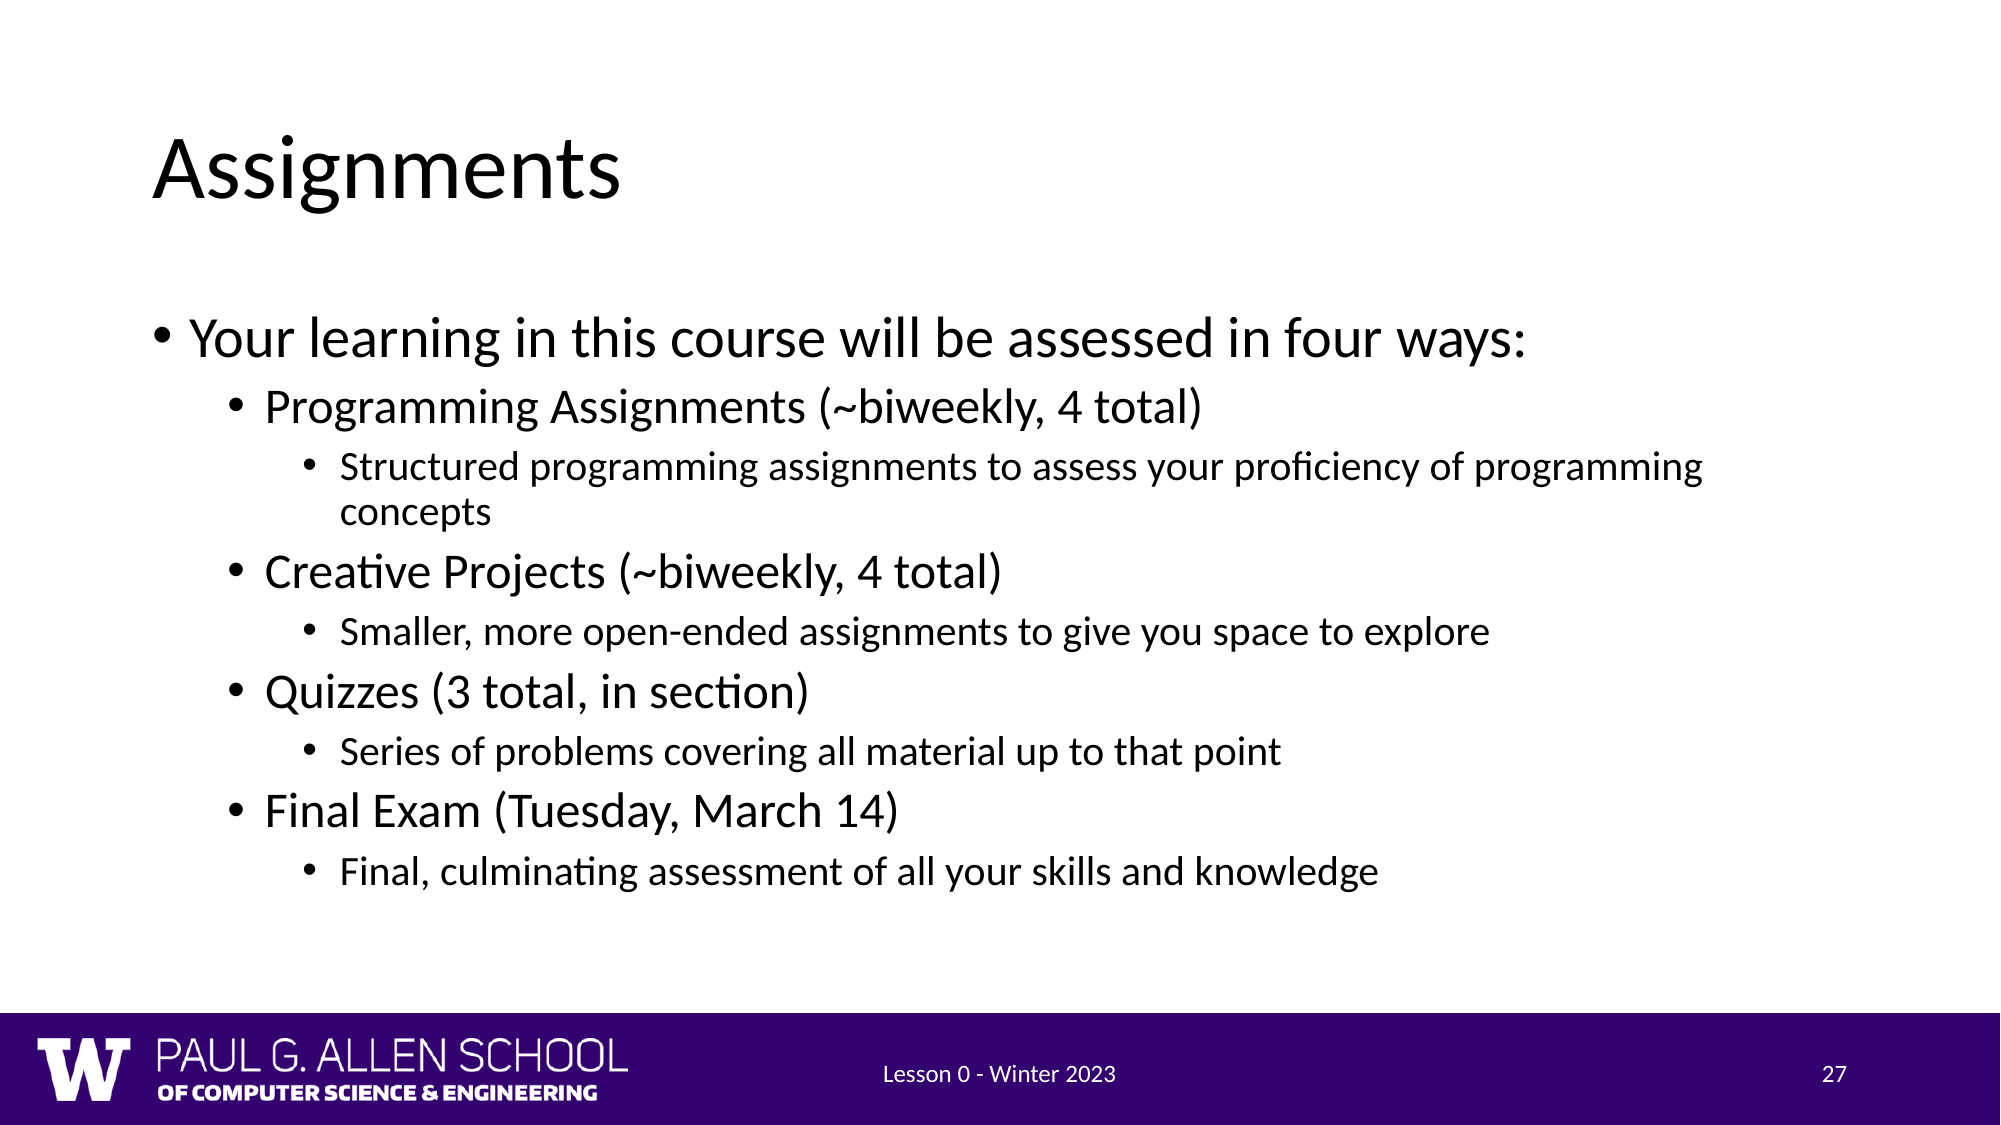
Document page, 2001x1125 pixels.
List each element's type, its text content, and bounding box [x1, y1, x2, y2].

picture [0, 1013, 2000, 1125]
footer Lesson 0 - Winter 2023 [662, 1042, 1338, 1103]
title Assignments [137, 59, 1863, 278]
slide_number ‹#› [1412, 1042, 1863, 1103]
list Your learning in this course will be assessed in four ways: Programming Assignments (~biweekly, 4 total) Structured programming assignments to assess your proficiency of programming concepts Creative Projects (~biweekly, 4 total) Smaller, more open-ended assignments to give you space to explore Quizzes (3 total, in section) Series of problems covering all material up to that point Final Exam (Tuesday, March 14) Final, culminating assessment of all your skills and knowledge [137, 299, 1863, 992]
